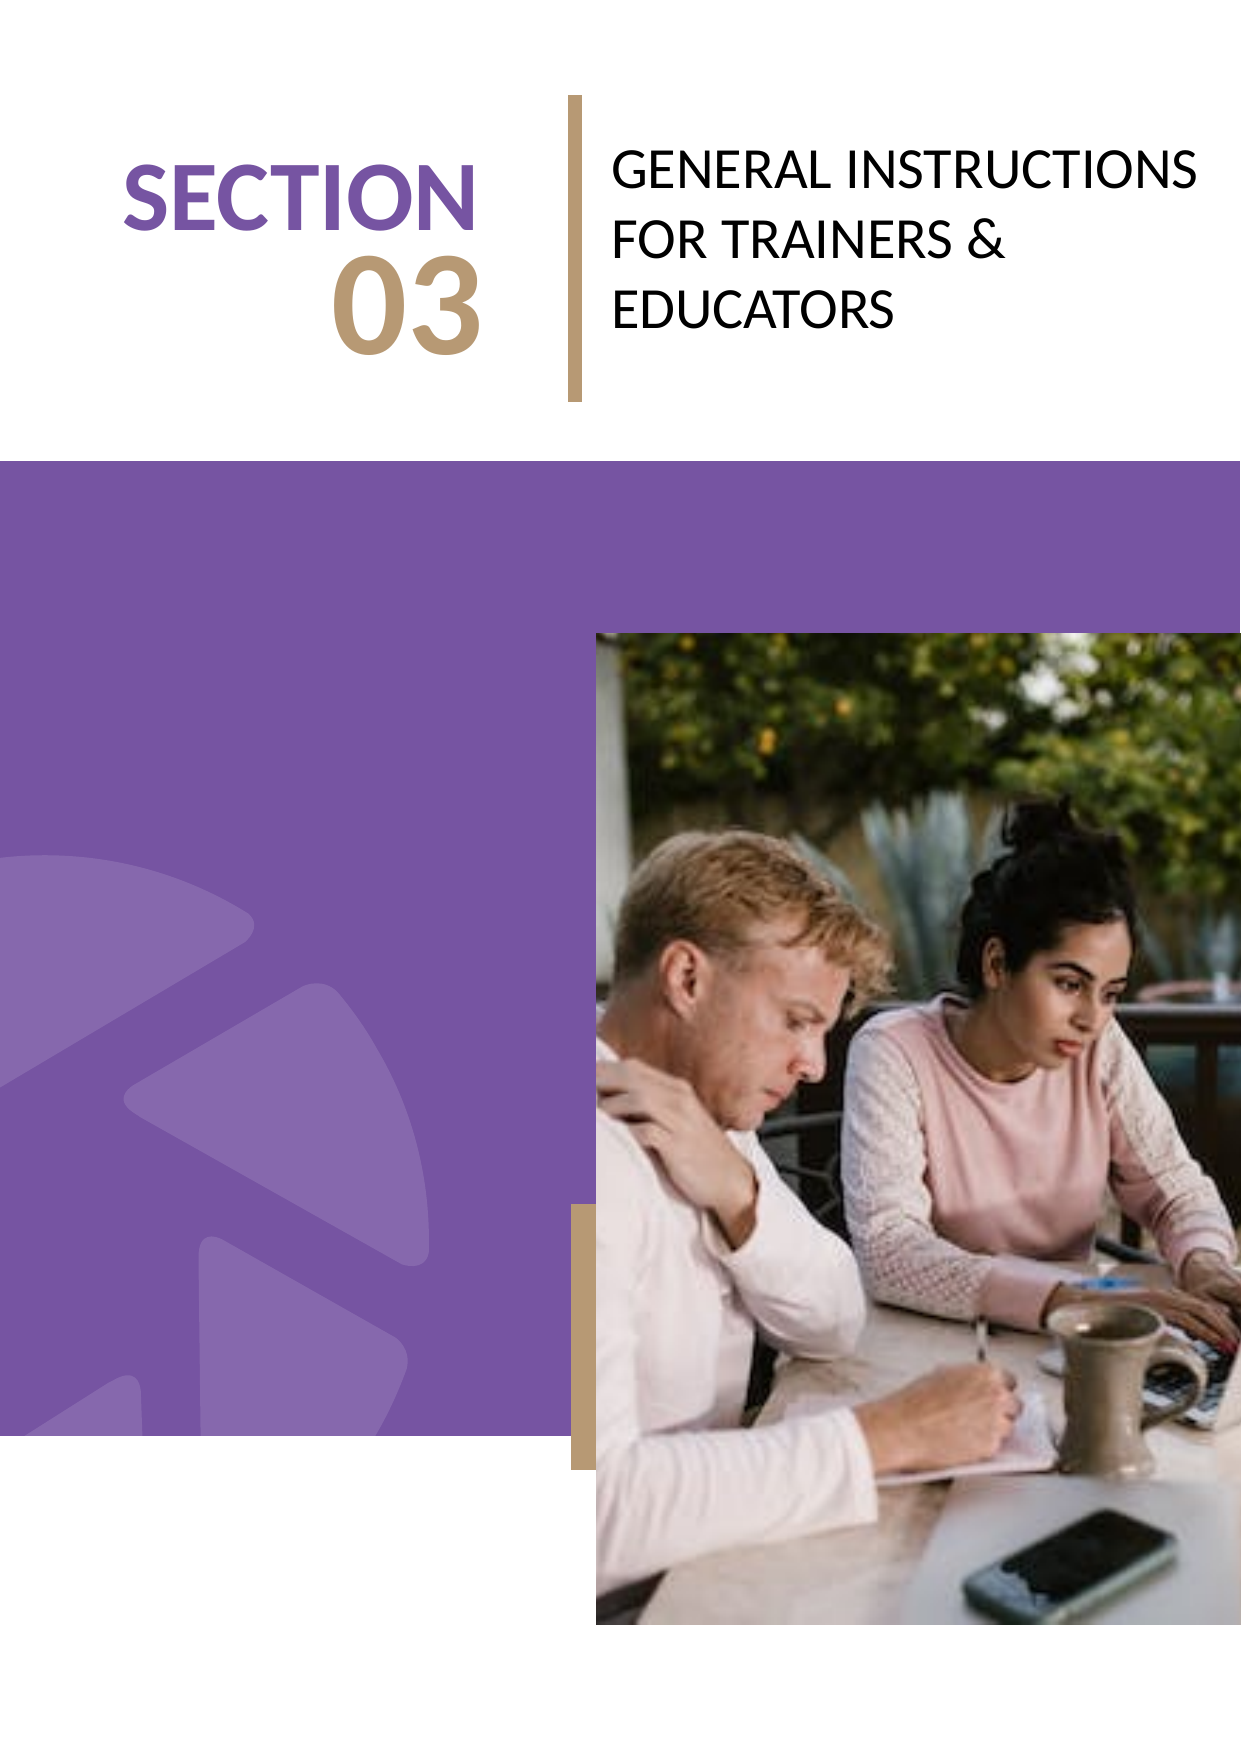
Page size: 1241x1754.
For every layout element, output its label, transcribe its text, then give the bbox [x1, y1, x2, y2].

picture [596, 632, 1241, 1625]
list SECTION [62, 122, 496, 279]
list 03 [62, 197, 499, 391]
list GENERAL INSTRUCTIONS FOR TRAINERS & EDUCATORS [596, 122, 1241, 372]
